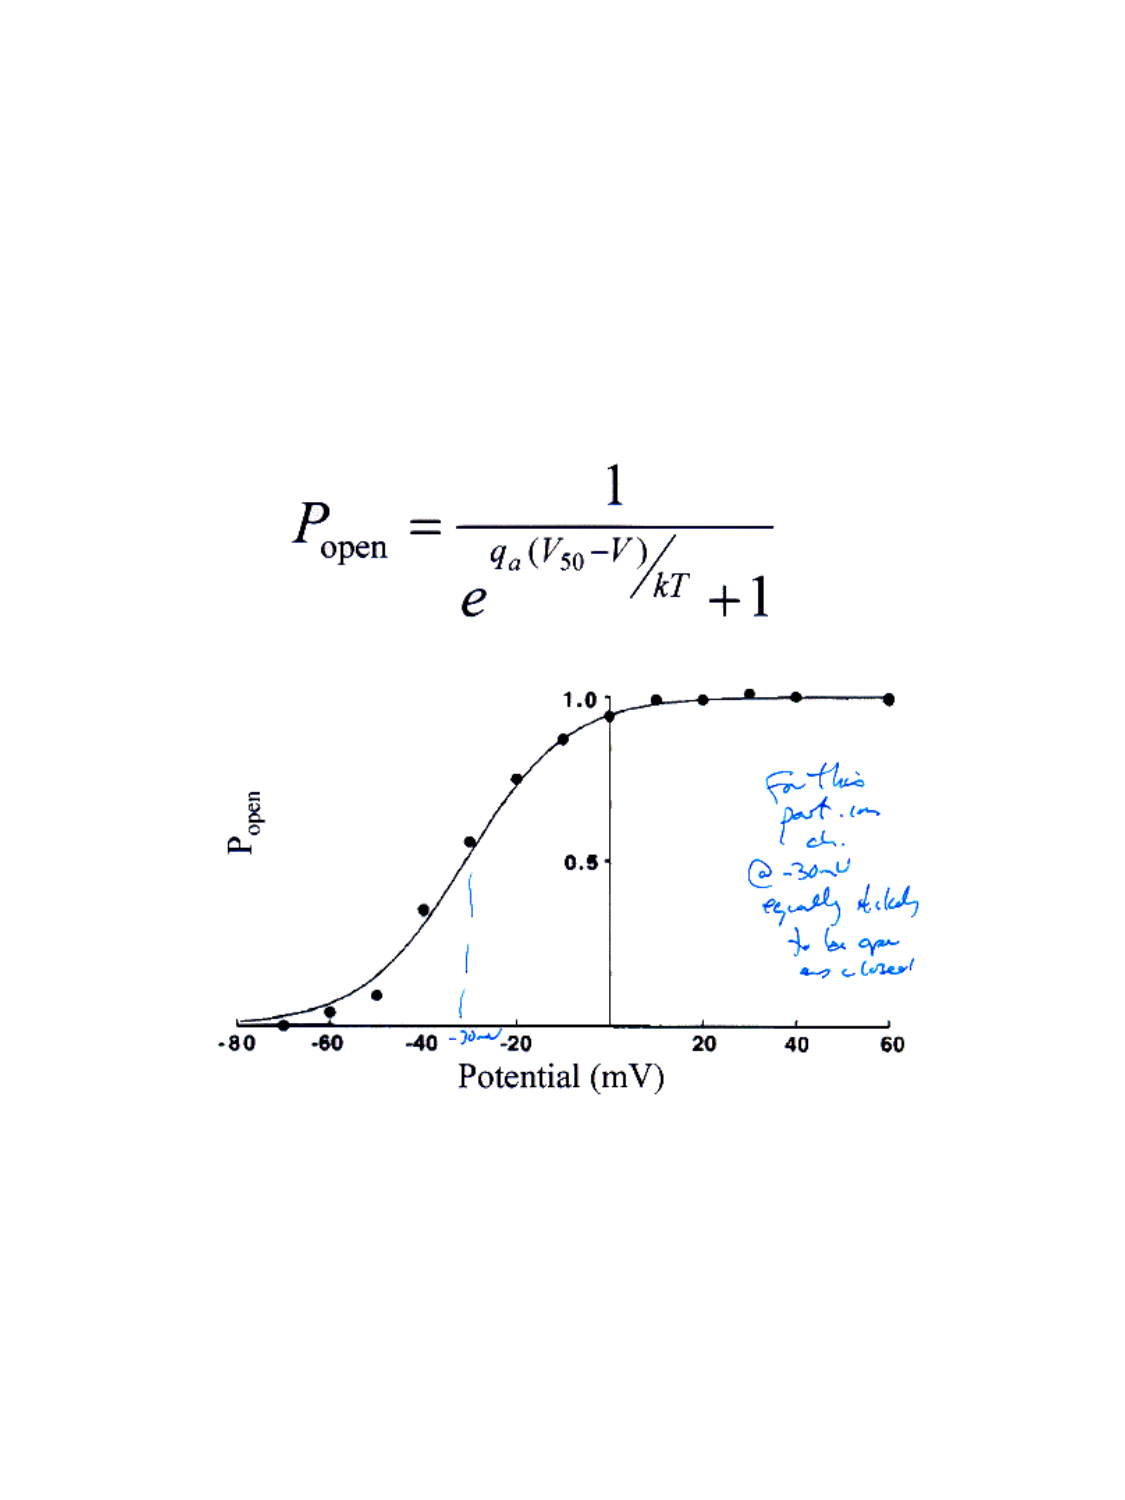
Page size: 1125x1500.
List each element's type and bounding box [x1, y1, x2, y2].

picture [124, 437, 1014, 1145]
